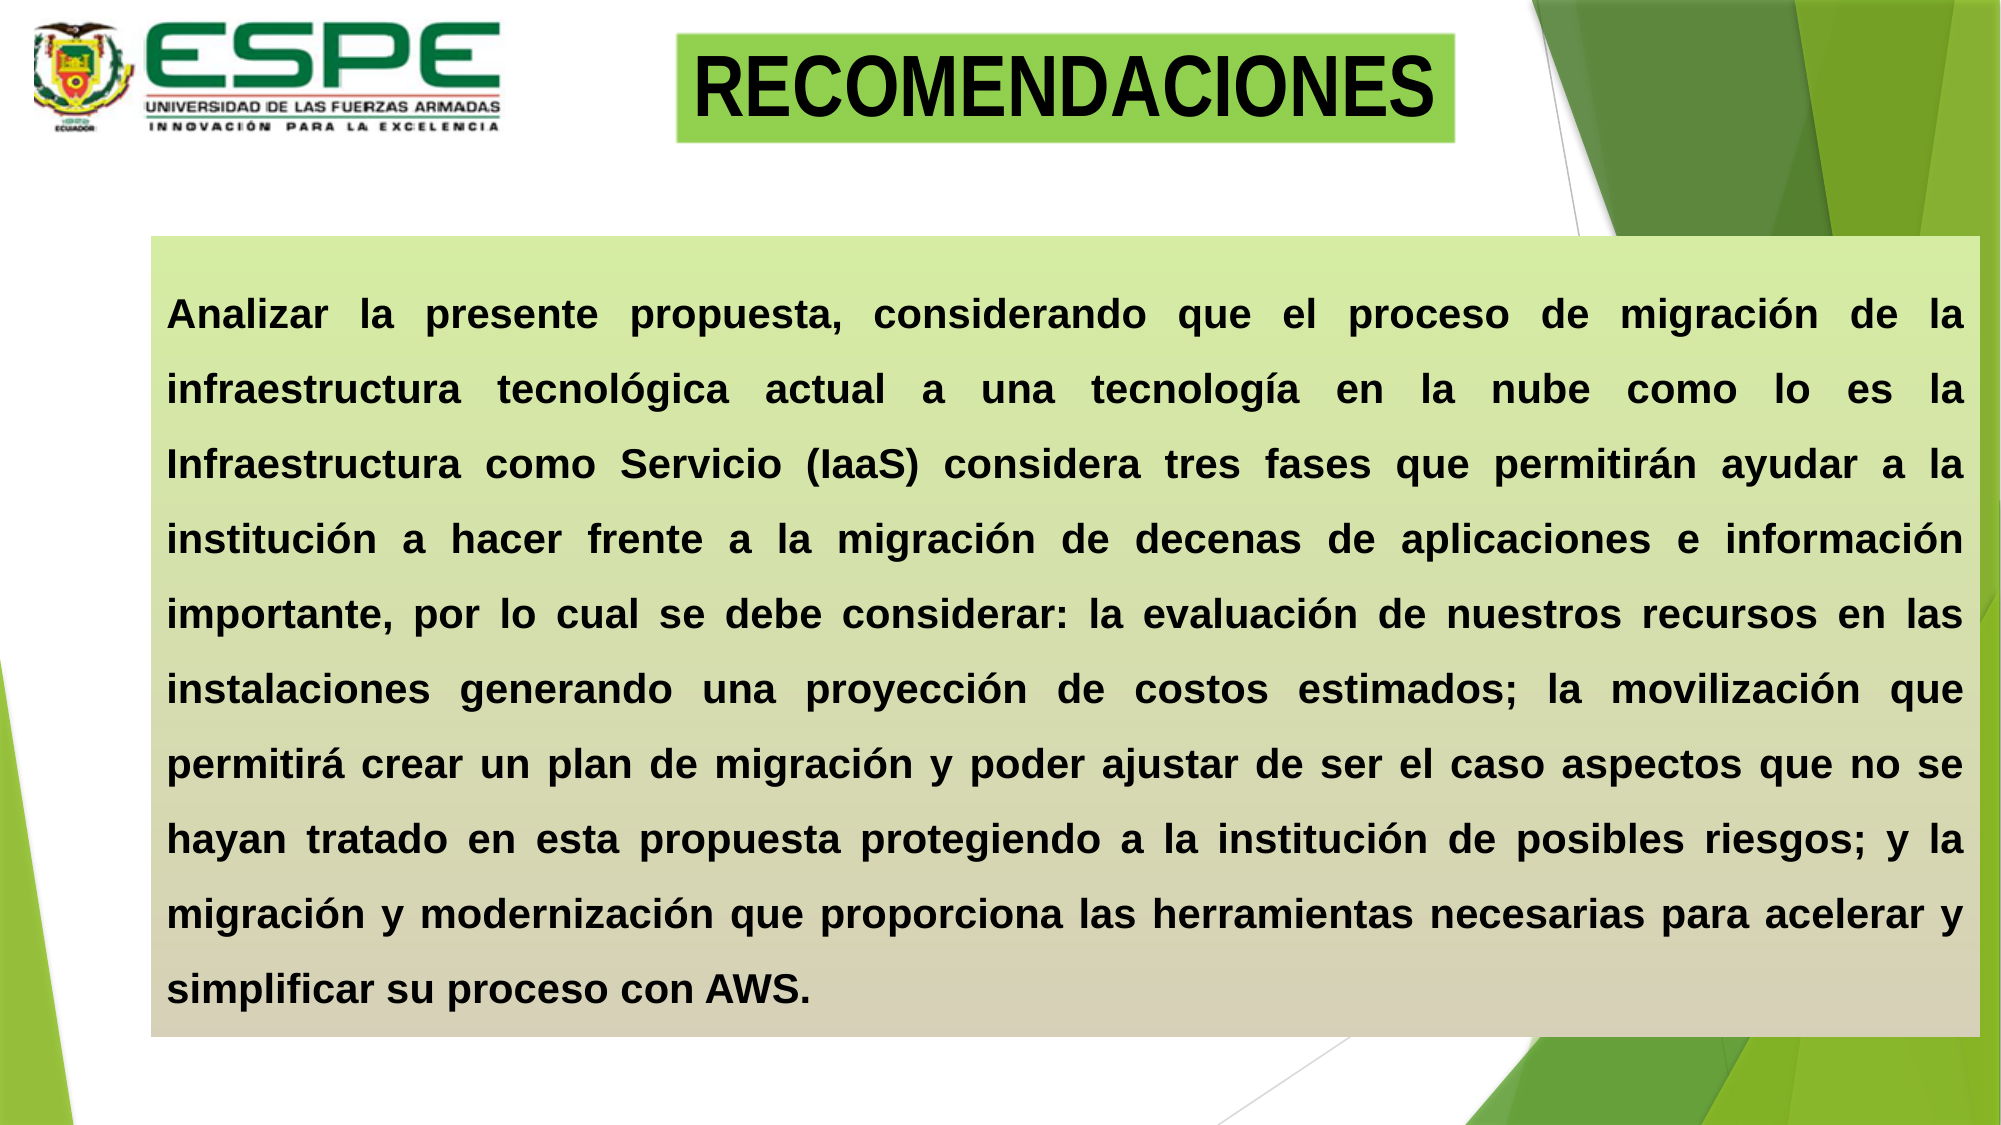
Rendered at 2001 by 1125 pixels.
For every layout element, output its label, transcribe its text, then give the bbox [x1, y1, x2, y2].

text_box RECOMENDACIONES [679, 36, 1453, 141]
text_box Analizar la presente propuesta, considerando que el proceso de migración de la infraestructura tecnológica actual a una tecnología en la nube como lo es la Infraestructura como Servicio (IaaS) considera tres fases que permitirán ayudar a la institución a hacer frente a la migración de decenas de aplicaciones e información importante, por lo cual se debe considerar: la evaluación de nuestros recursos en las instalaciones generando una proyección de costos estimados; la movilización que permitirá crear un plan de migración y poder ajustar de ser el caso aspectos que no se hayan tratado en esta propuesta protegiendo a la institución de posibles riesgos; y la migración y modernización que proporciona las herramientas necesarias para acelerar y simplificar su proceso con AWS. [153, 238, 1977, 1034]
picture [34, 15, 526, 157]
